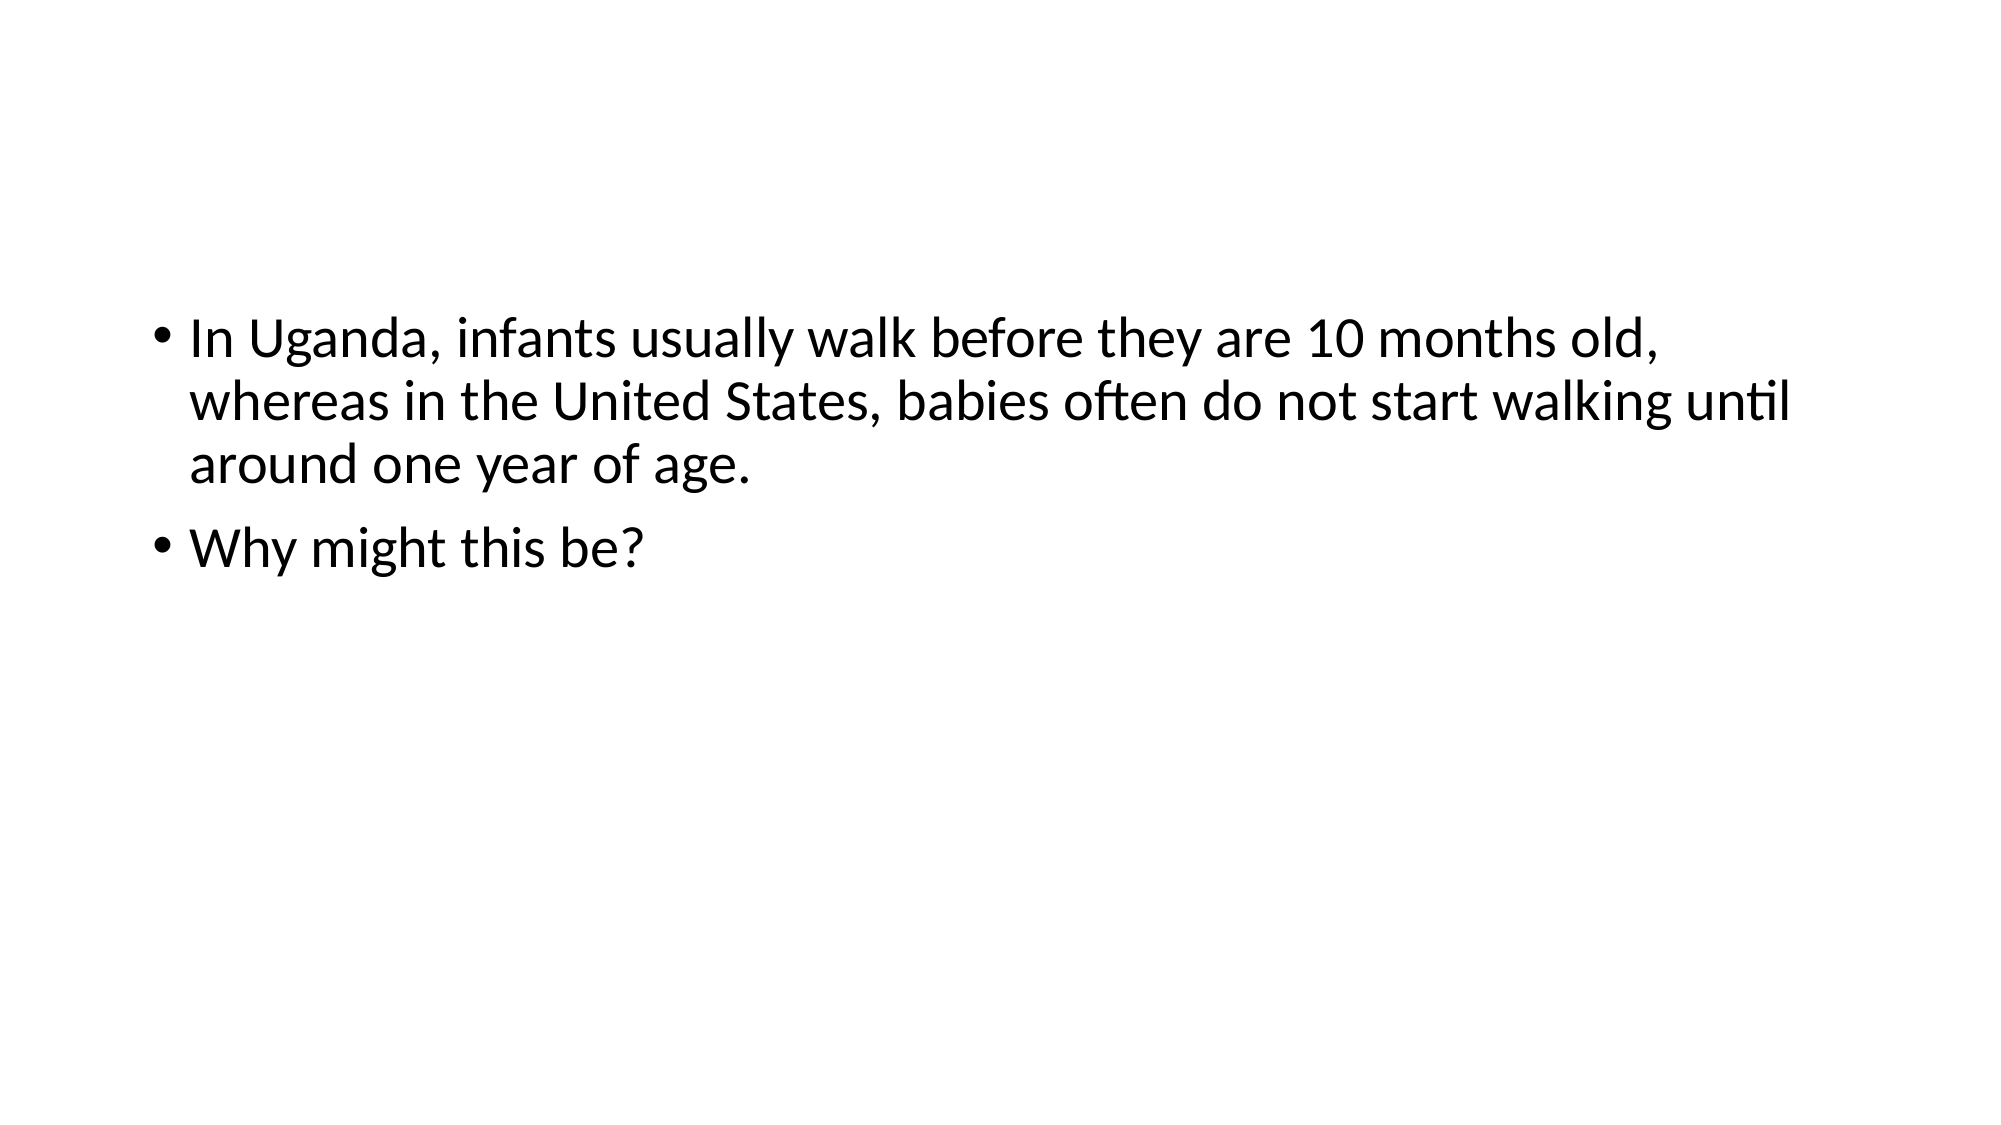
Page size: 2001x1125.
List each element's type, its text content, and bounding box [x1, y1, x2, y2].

list In Uganda, infants usually walk before they are 10 months old, whereas in the United States, babies often do not start walking until around one year of age. Why might this be? [137, 299, 1863, 1014]
